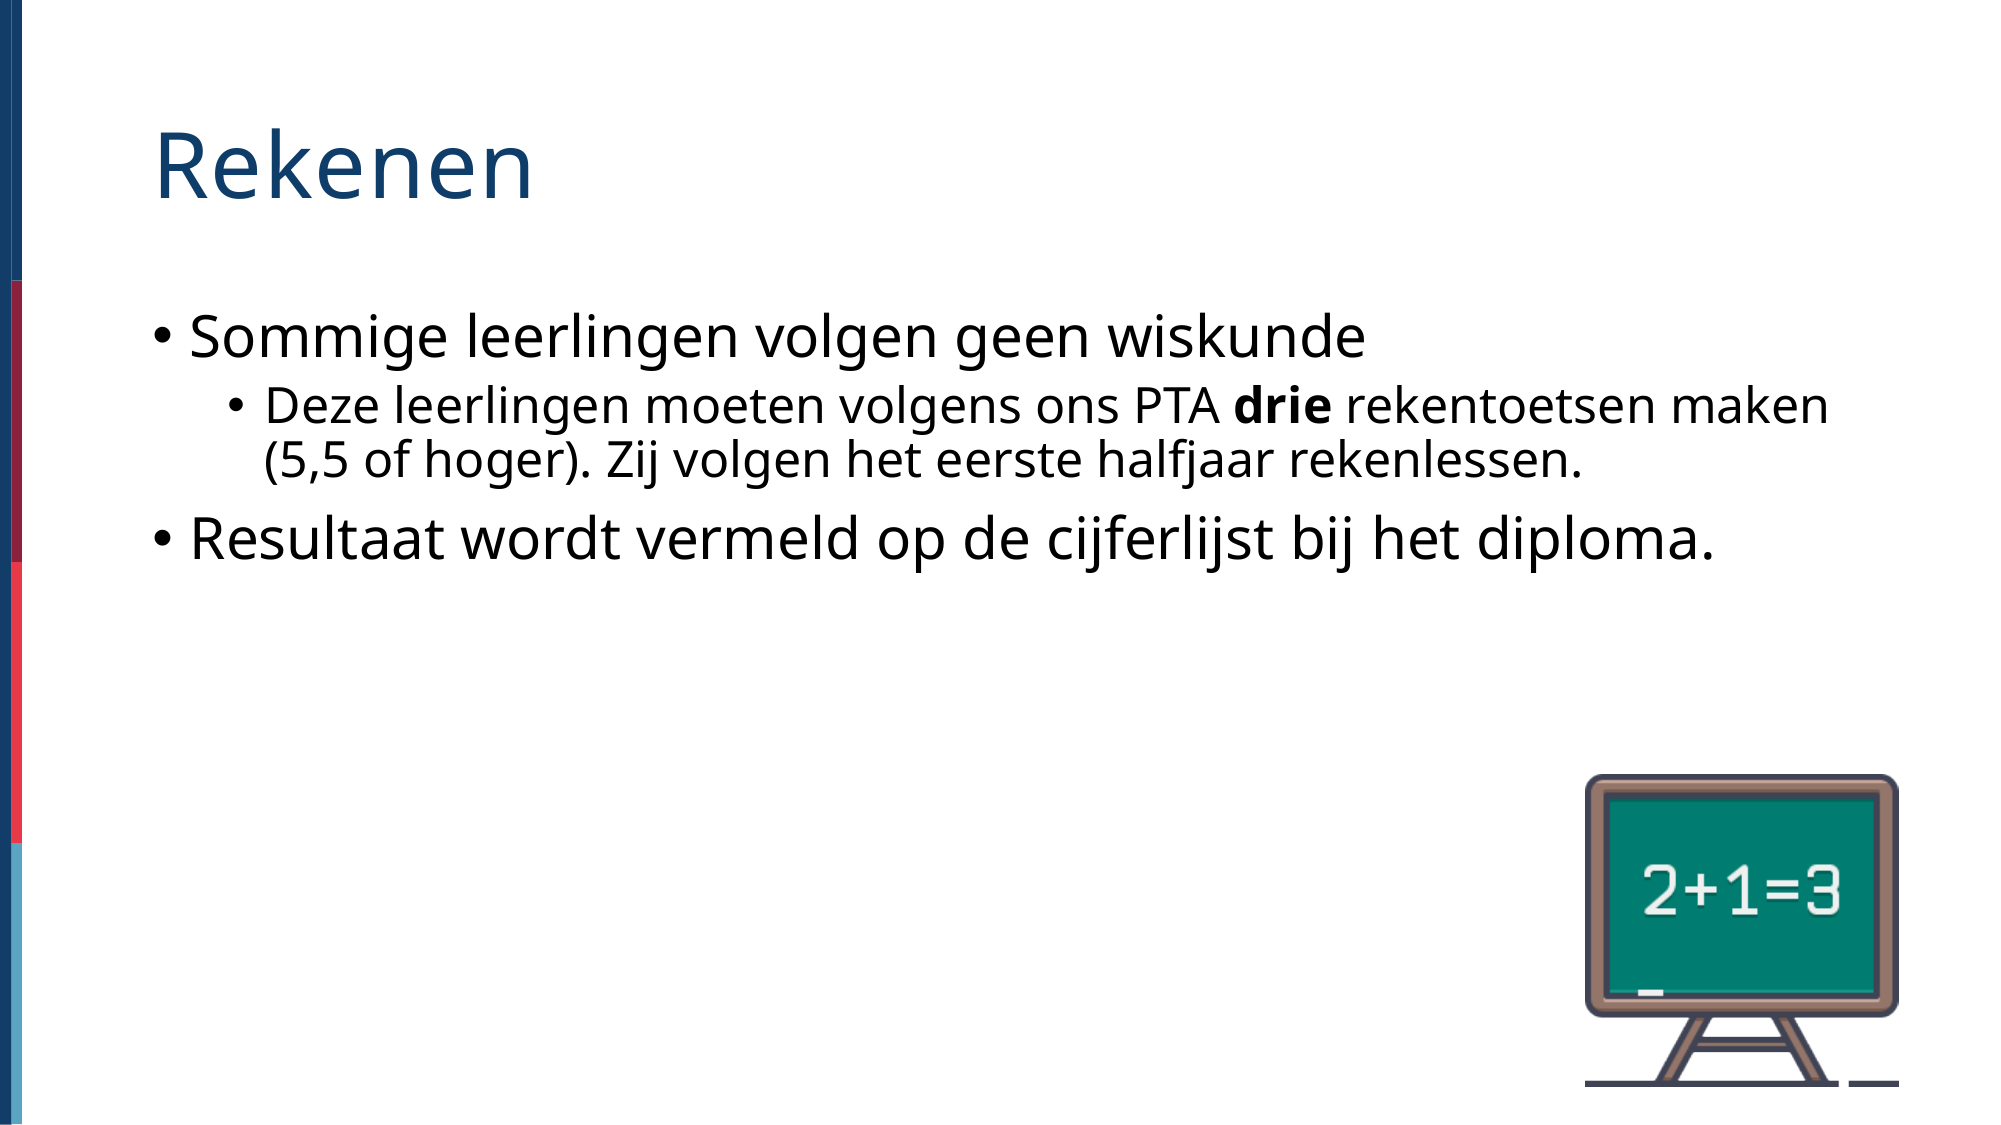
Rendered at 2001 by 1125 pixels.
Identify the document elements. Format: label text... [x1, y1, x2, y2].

list Sommige leerlingen volgen geen wiskunde Deze leerlingen moeten volgens ons PTA drie rekentoetsen maken (5,5 of hoger). Zij volgen het eerste halfjaar rekenlessen. Resultaat wordt vermeld op de cijferlijst bij het diploma. [137, 299, 1863, 1014]
title Rekenen [137, 59, 1863, 278]
picture [1585, 774, 1899, 1087]
